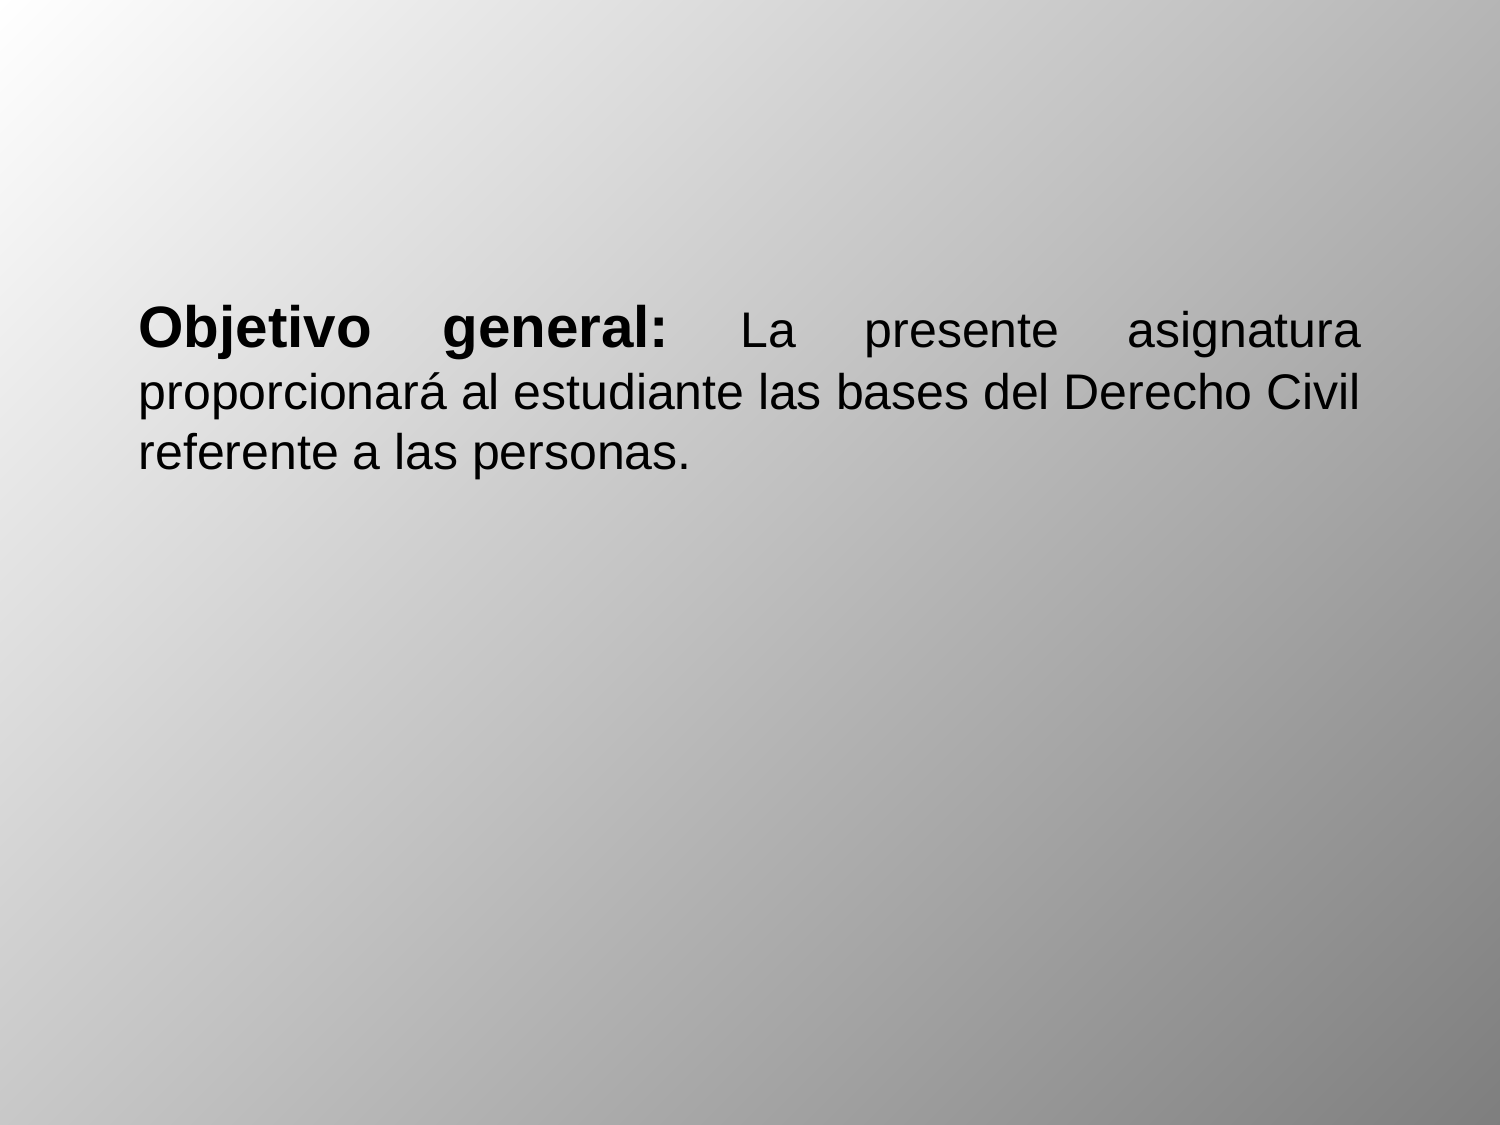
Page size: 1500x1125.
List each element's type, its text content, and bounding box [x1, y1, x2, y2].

text_box Objetivo general: La presente asignatura proporcionará al estudiante las bases del Derecho Civil referente a las personas. [123, 281, 1376, 557]
